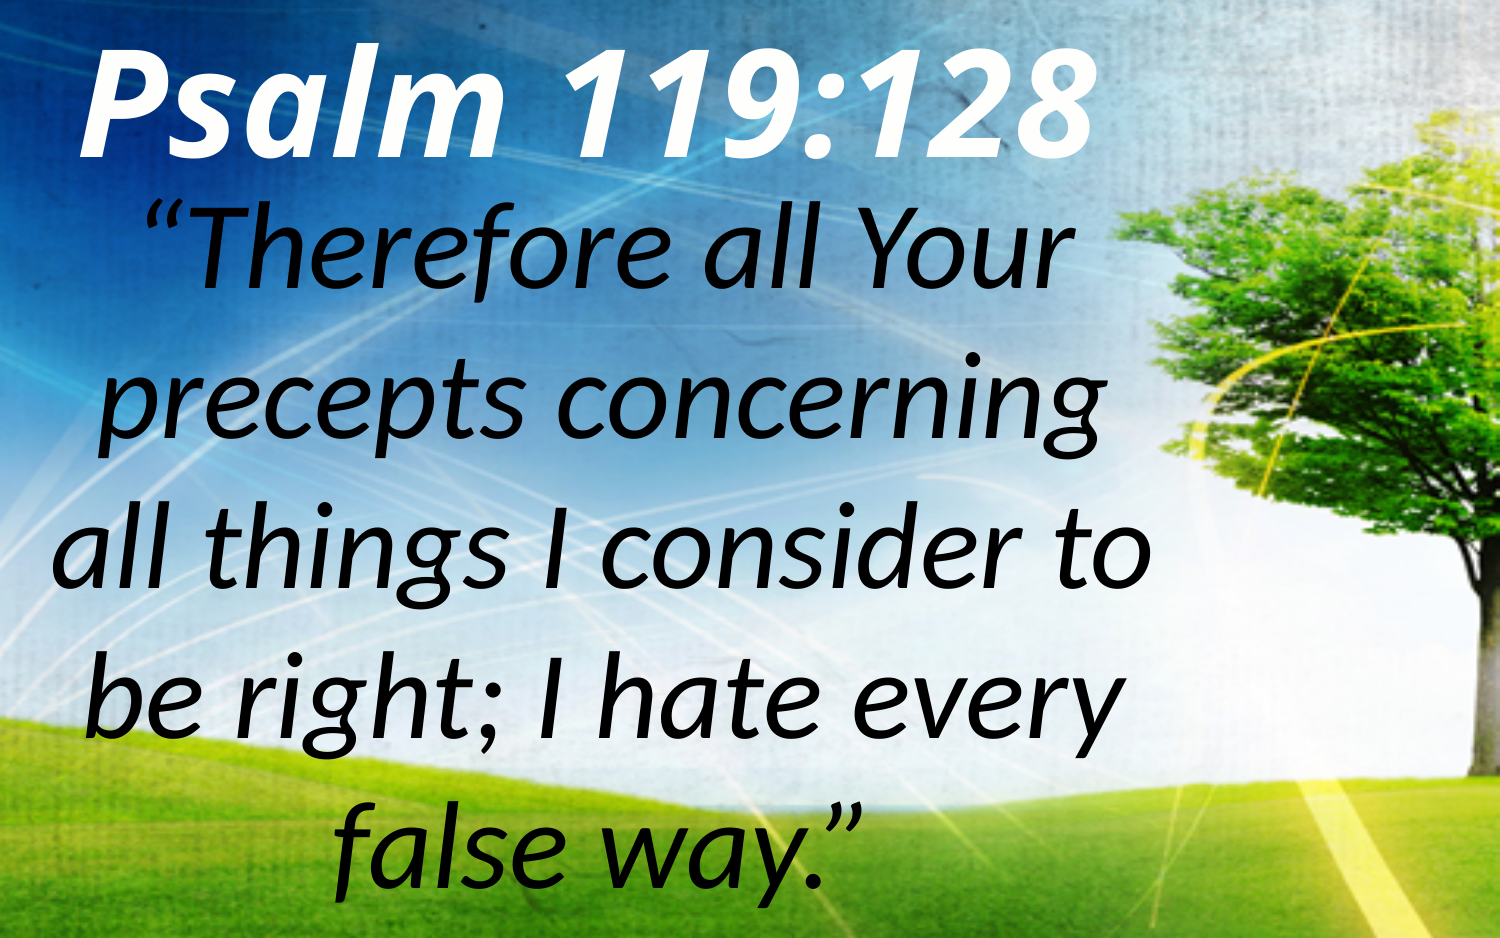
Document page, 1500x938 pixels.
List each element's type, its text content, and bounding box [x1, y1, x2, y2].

list “Therefore all Your precepts concerning all things I consider to be right; I hate every false way.” [32, 195, 1175, 850]
text_box Psalm 119:128 [0, 0, 1175, 195]
picture [0, 0, 1500, 938]
